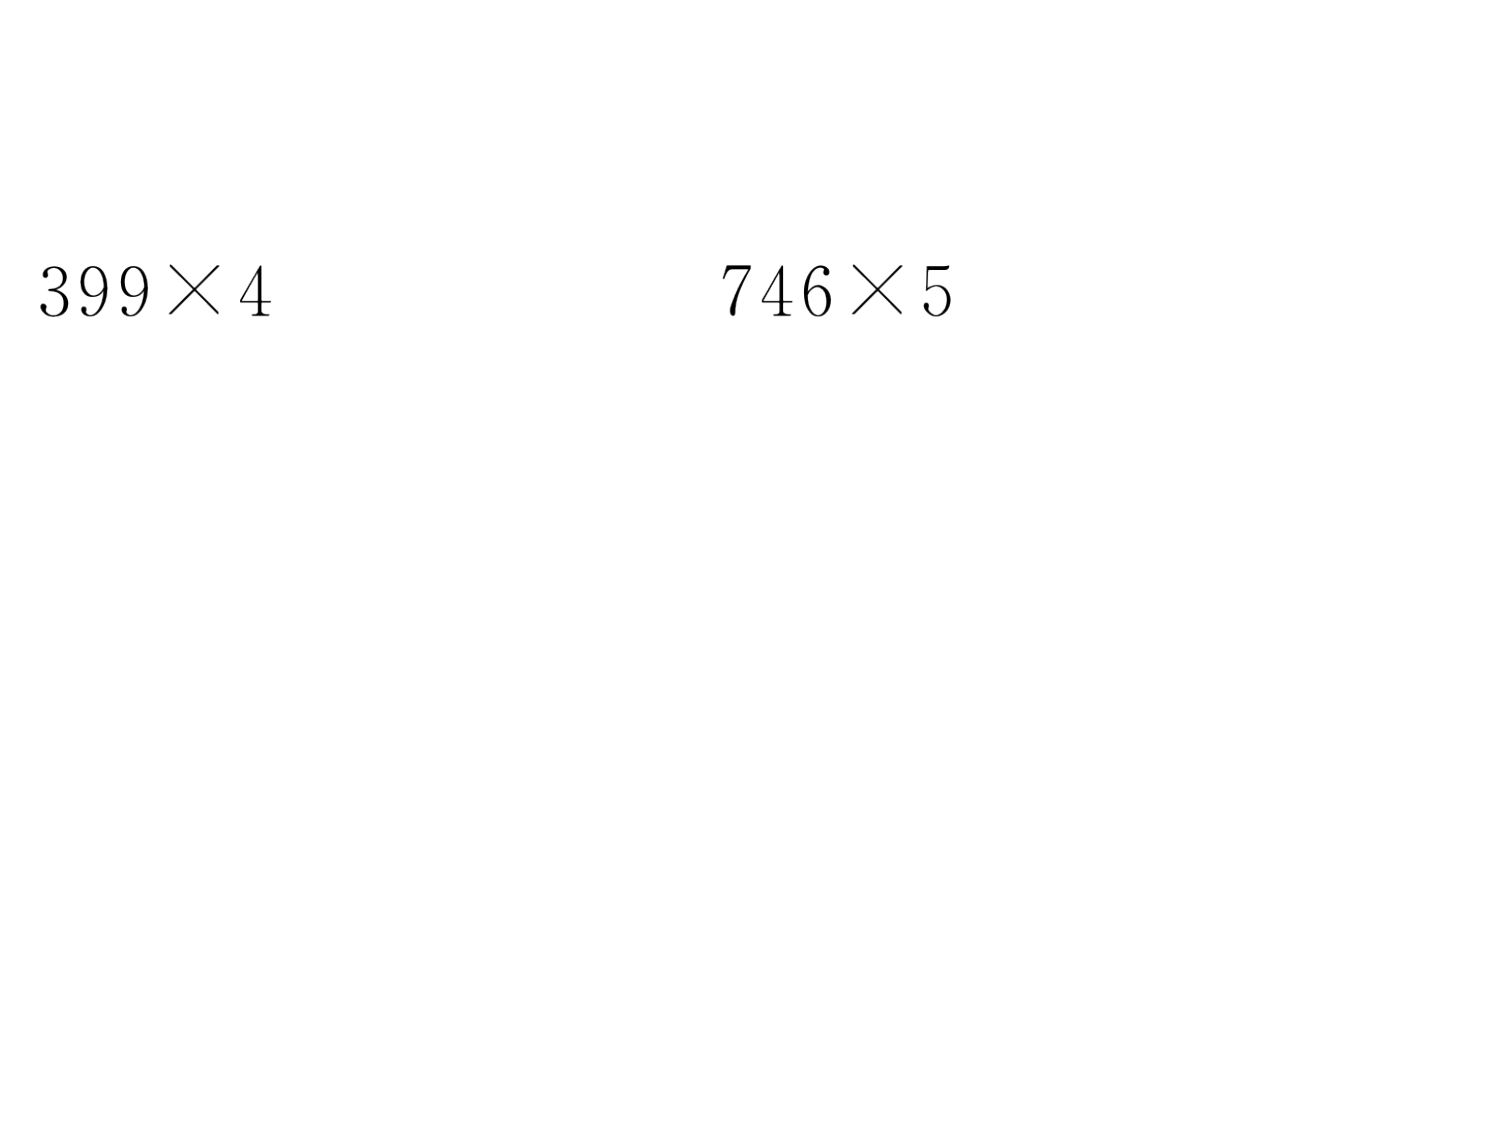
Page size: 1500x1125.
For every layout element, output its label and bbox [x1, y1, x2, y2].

picture [35, 177, 1453, 775]
